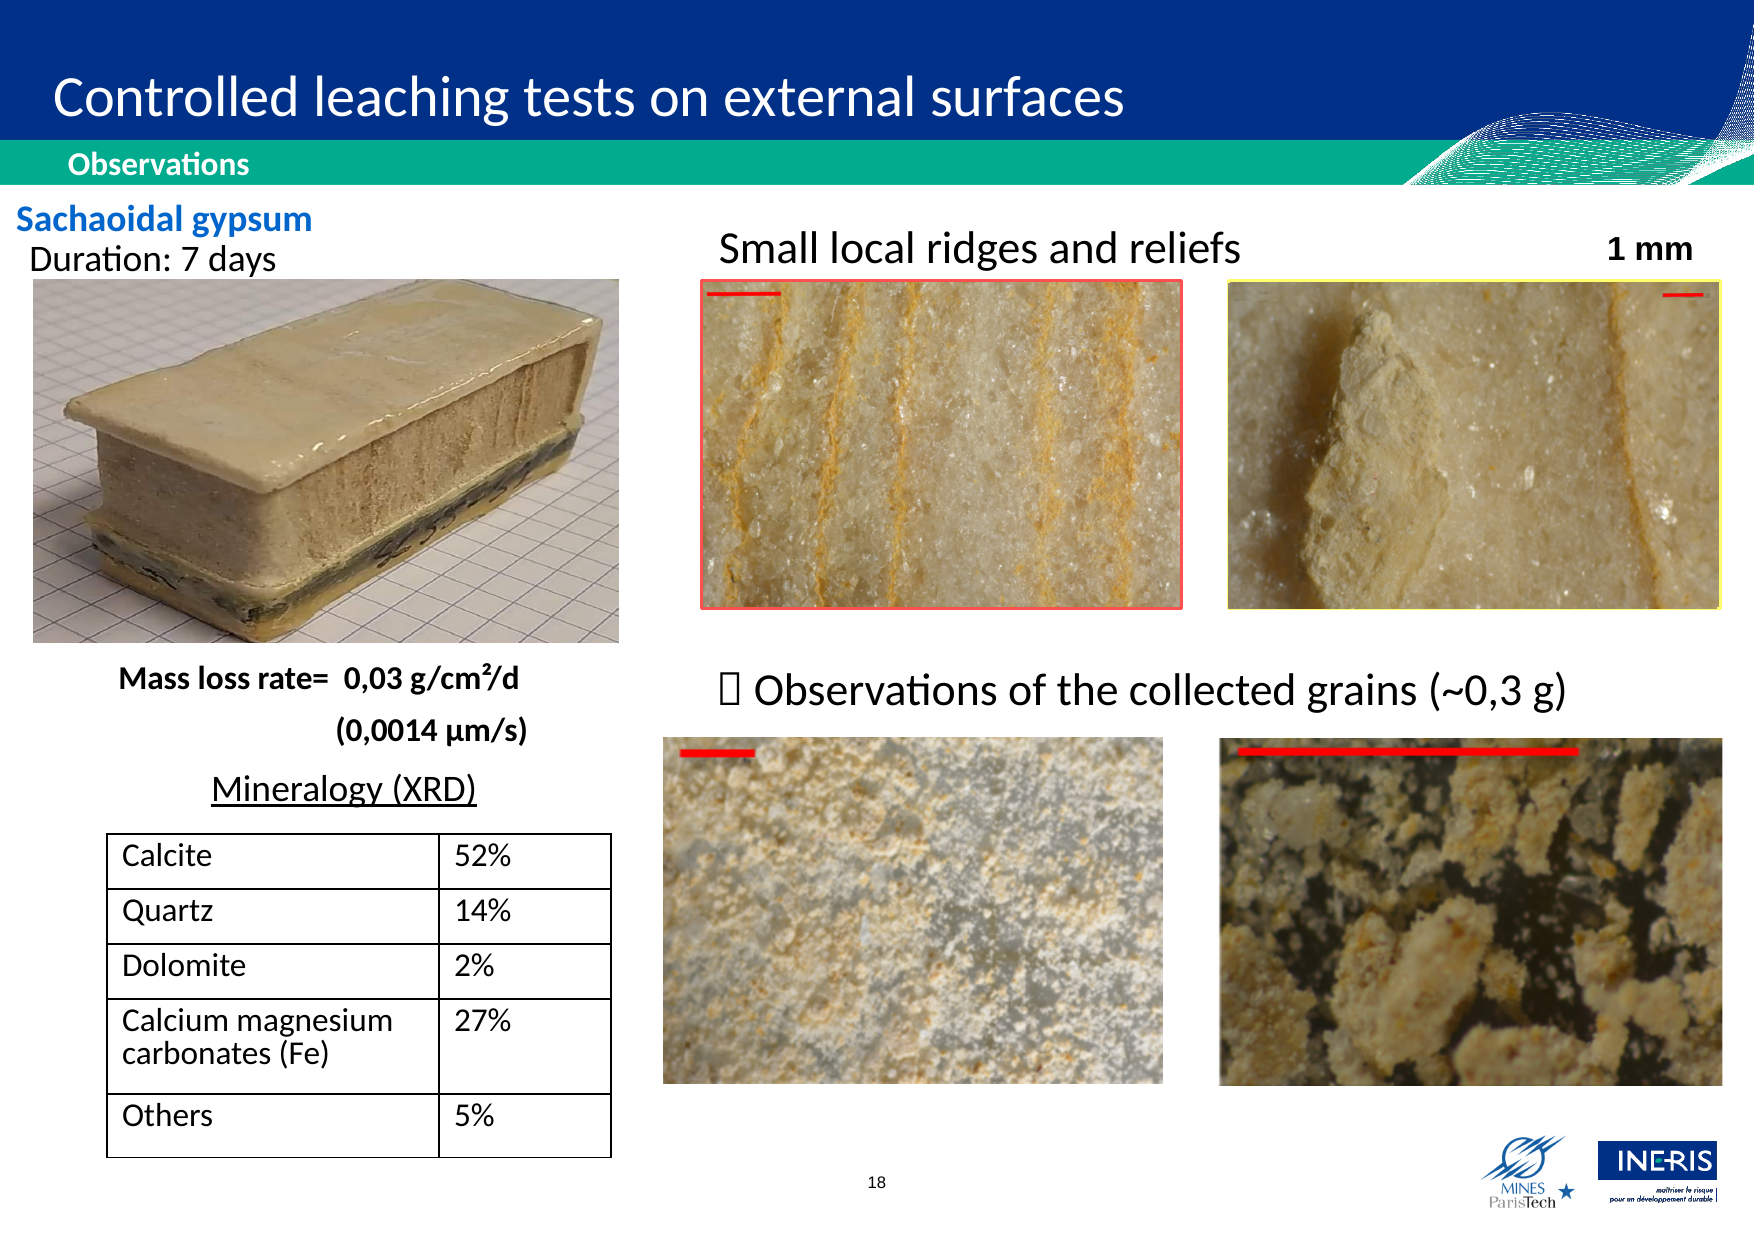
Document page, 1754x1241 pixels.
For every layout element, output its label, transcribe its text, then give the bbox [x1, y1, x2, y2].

text_box Mineralogy (XRD) [196, 757, 492, 817]
picture [1228, 280, 1721, 609]
text_box  Observations of the collected grains (~0,3 g) [701, 652, 1691, 723]
text_box Duration: 7 days [14, 226, 292, 286]
text_box Mass loss rate= 0,03 g/cm²/d (0,0014 µm/s) [88, 648, 550, 756]
text_box 1 mm [1592, 219, 1709, 274]
list Controlled leaching tests on external surfaces [38, 19, 1717, 129]
table_cell 14% [440, 890, 610, 943]
picture [1475, 1131, 1578, 1213]
table_cell 27% [440, 1000, 610, 1093]
table_cell Calcium magnesium carbonates (Fe) [108, 1000, 438, 1093]
picture [663, 737, 1163, 1084]
picture [1218, 737, 1723, 1086]
table_cell Dolomite [108, 945, 438, 998]
table_cell 2% [440, 945, 610, 998]
table_header 52% [440, 835, 610, 888]
text_box Small local ridges and reliefs [704, 210, 1257, 280]
list Observations [38, 139, 1622, 185]
picture [32, 279, 619, 643]
table_cell Quartz [108, 890, 438, 943]
picture [701, 280, 1182, 609]
text_box Sachaoidal gypsum [1, 186, 329, 247]
picture [1598, 1141, 1717, 1203]
picture [1148, 1, 1754, 185]
table_header Calcite [108, 835, 438, 888]
table_cell 5% [440, 1095, 610, 1157]
table_cell Others [108, 1095, 438, 1157]
